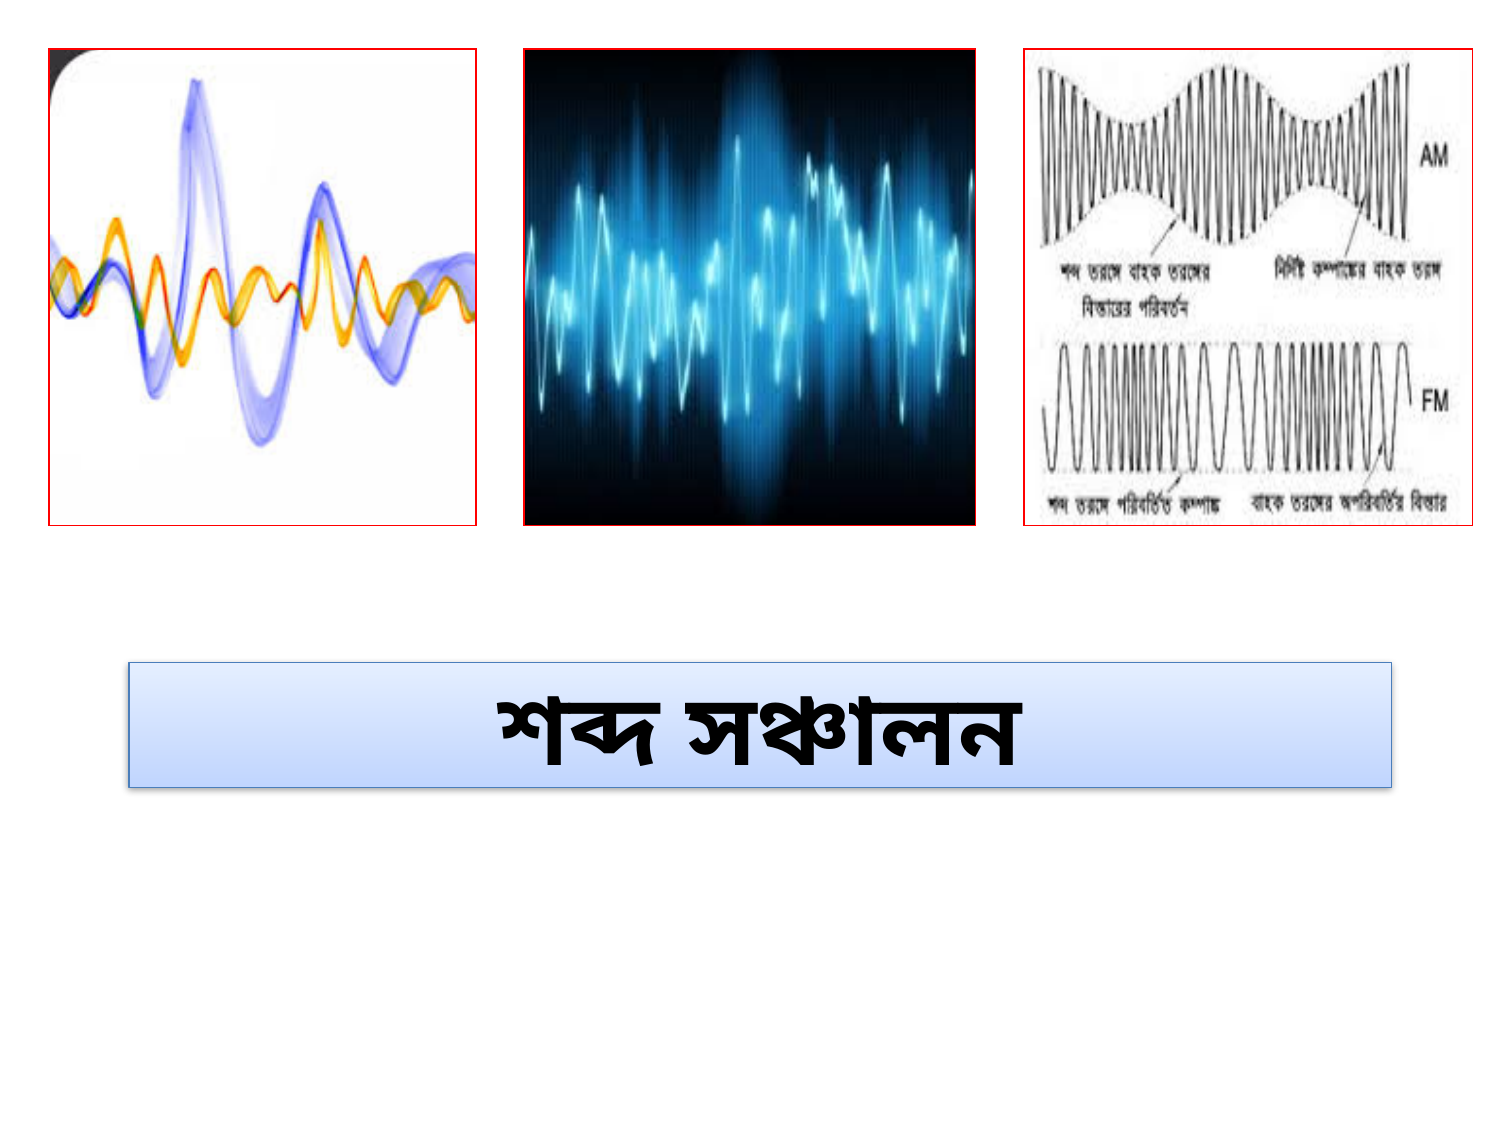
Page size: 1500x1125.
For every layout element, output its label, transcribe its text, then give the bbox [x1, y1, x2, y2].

picture [49, 49, 476, 526]
picture [1024, 49, 1473, 526]
picture [524, 49, 976, 526]
title শব্দ সঞ্চালন [128, 662, 1392, 788]
